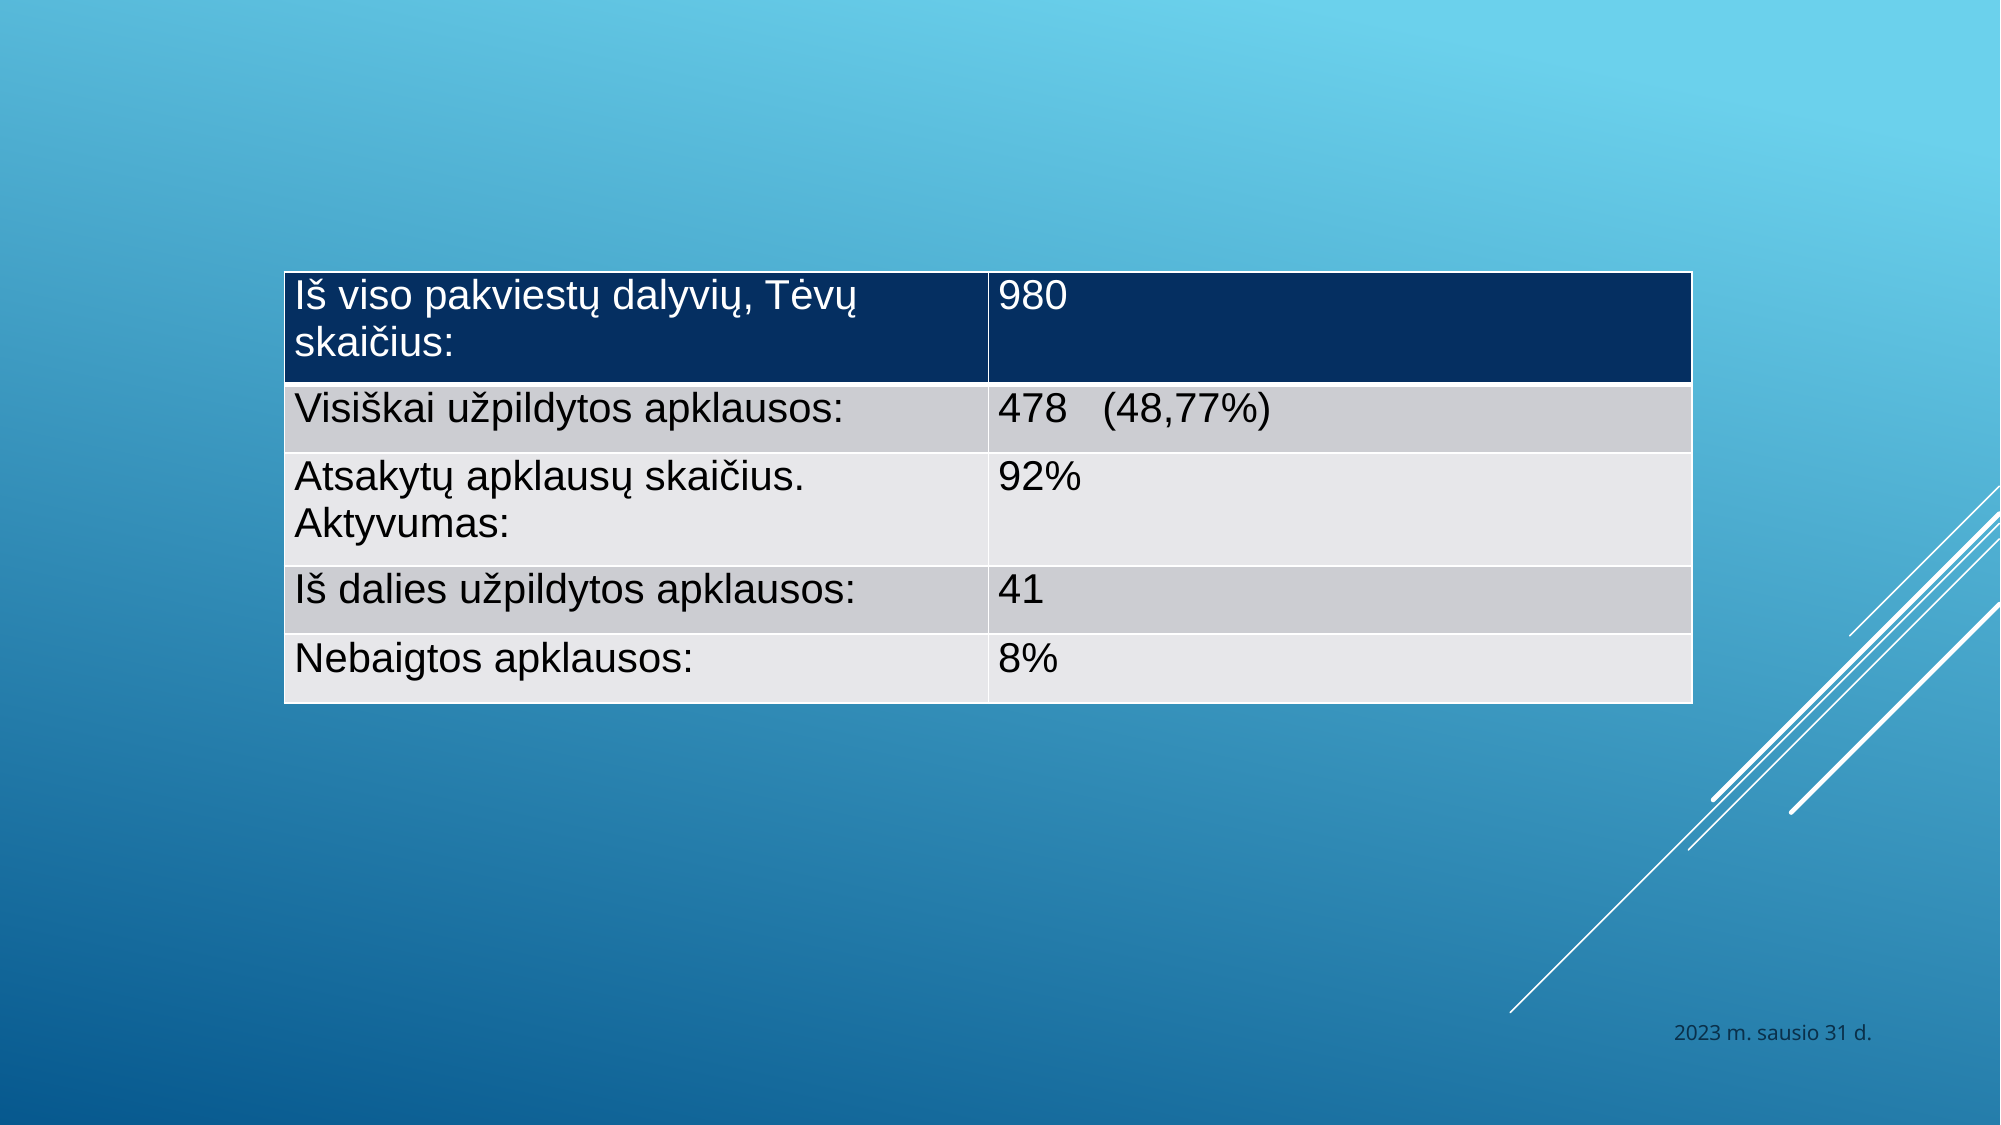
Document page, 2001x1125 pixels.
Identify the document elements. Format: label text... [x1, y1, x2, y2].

table_header Iš viso pakviestų dalyvių, Tėvų skaičius: [285, 273, 988, 382]
table_cell Iš dalies užpildytos apklausos: [285, 567, 988, 633]
table_cell Nebaigtos apklausos: [285, 635, 988, 702]
table_cell 41 [989, 567, 1691, 633]
table_cell Visiškai užpildytos apklausos: [285, 387, 988, 452]
table_cell Atsakytų apklausų skaičius. Aktyvumas: [285, 454, 988, 565]
table_cell 478 (48,77%) [989, 387, 1691, 452]
table_cell 8% [989, 635, 1691, 702]
slide_number 2023 m. sausio 31 d. [1624, 1012, 1888, 1073]
table_header 980 [989, 273, 1691, 382]
table_cell 92% [989, 454, 1691, 565]
